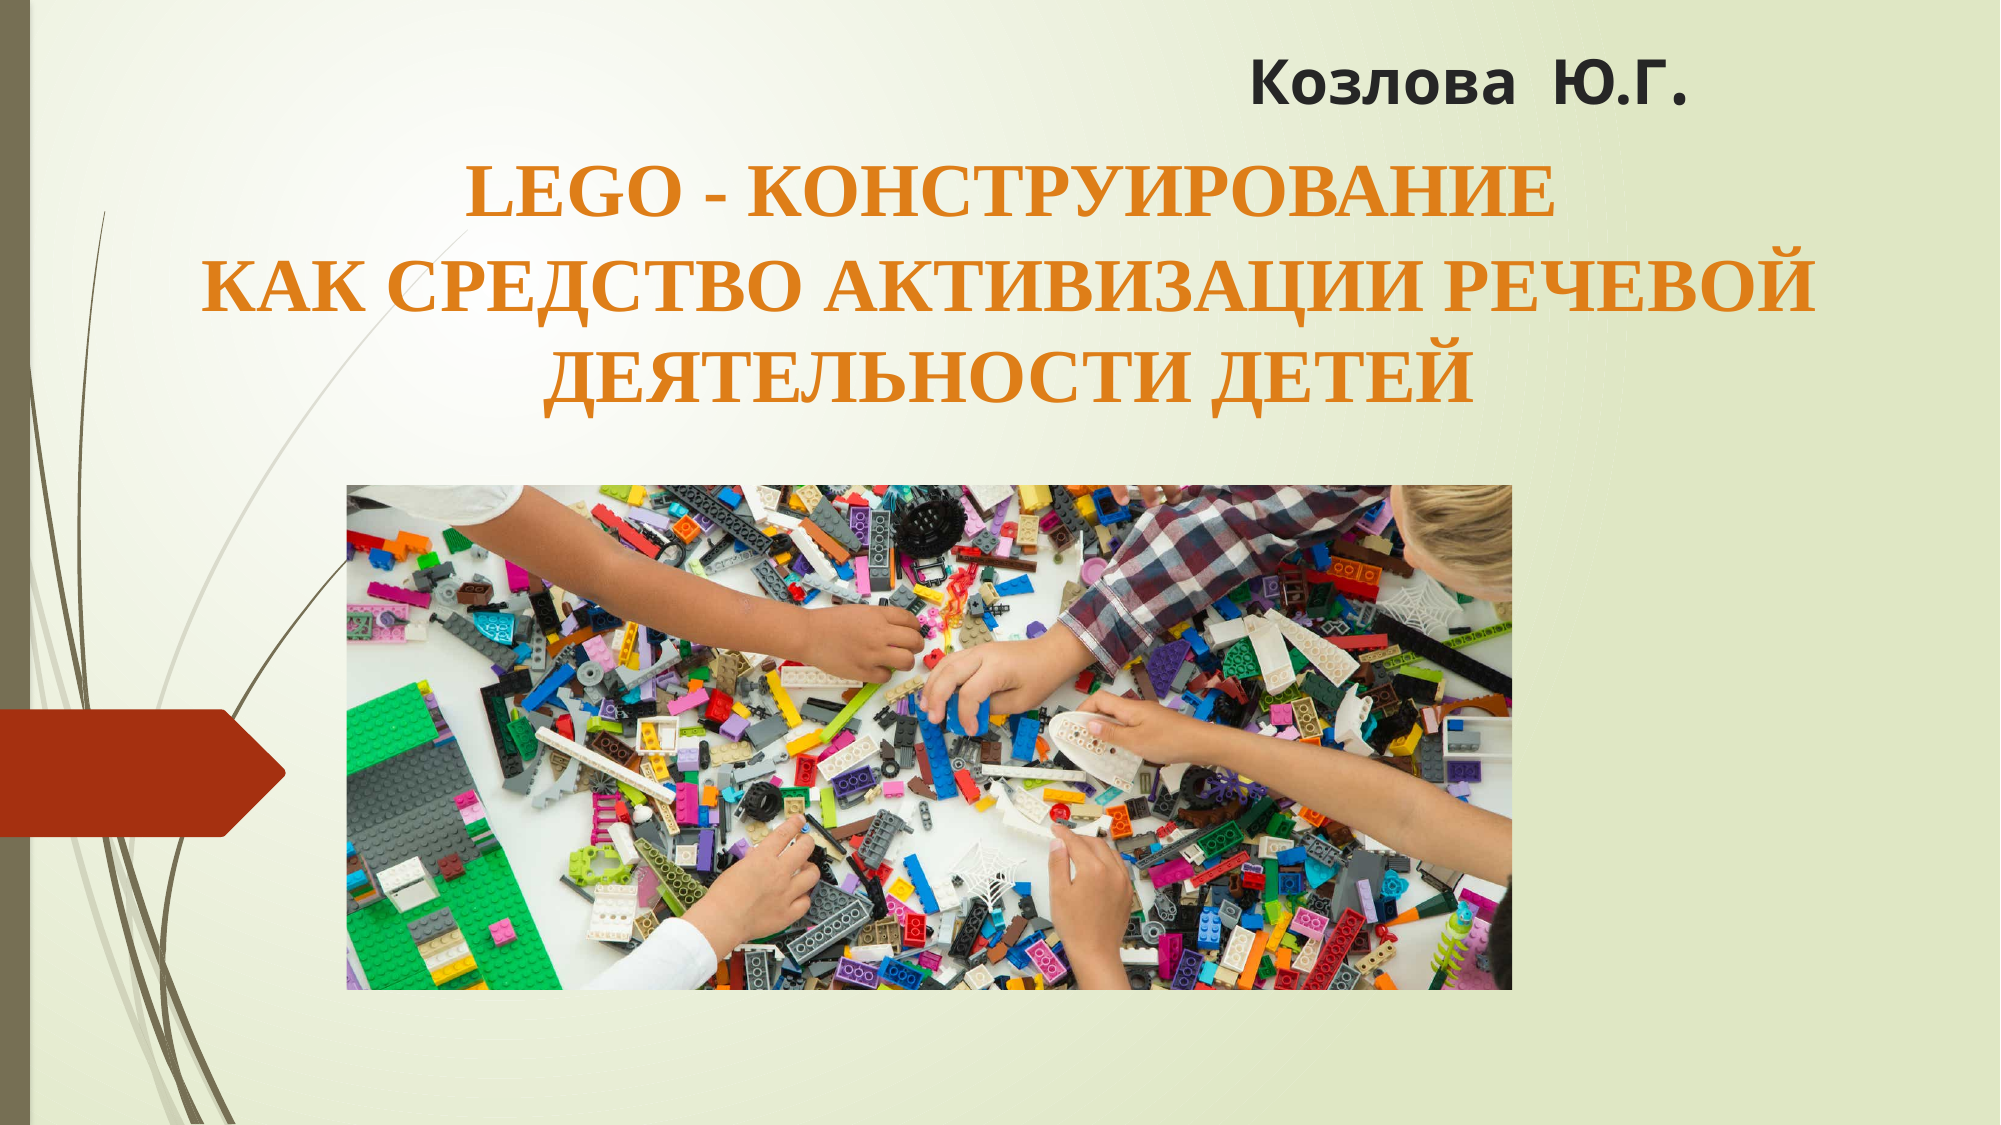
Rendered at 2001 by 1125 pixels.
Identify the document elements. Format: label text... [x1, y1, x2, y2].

title Козлова Ю.Г. LEGO - КОНСТРУИРОВАНИЕ КАК СРЕДСТВО АКТИВИЗАЦИИ РЕЧЕВОЙ ДЕЯТЕЛЬНОСТИ ДЕТЕЙ [109, 0, 1910, 425]
picture [346, 485, 1513, 990]
